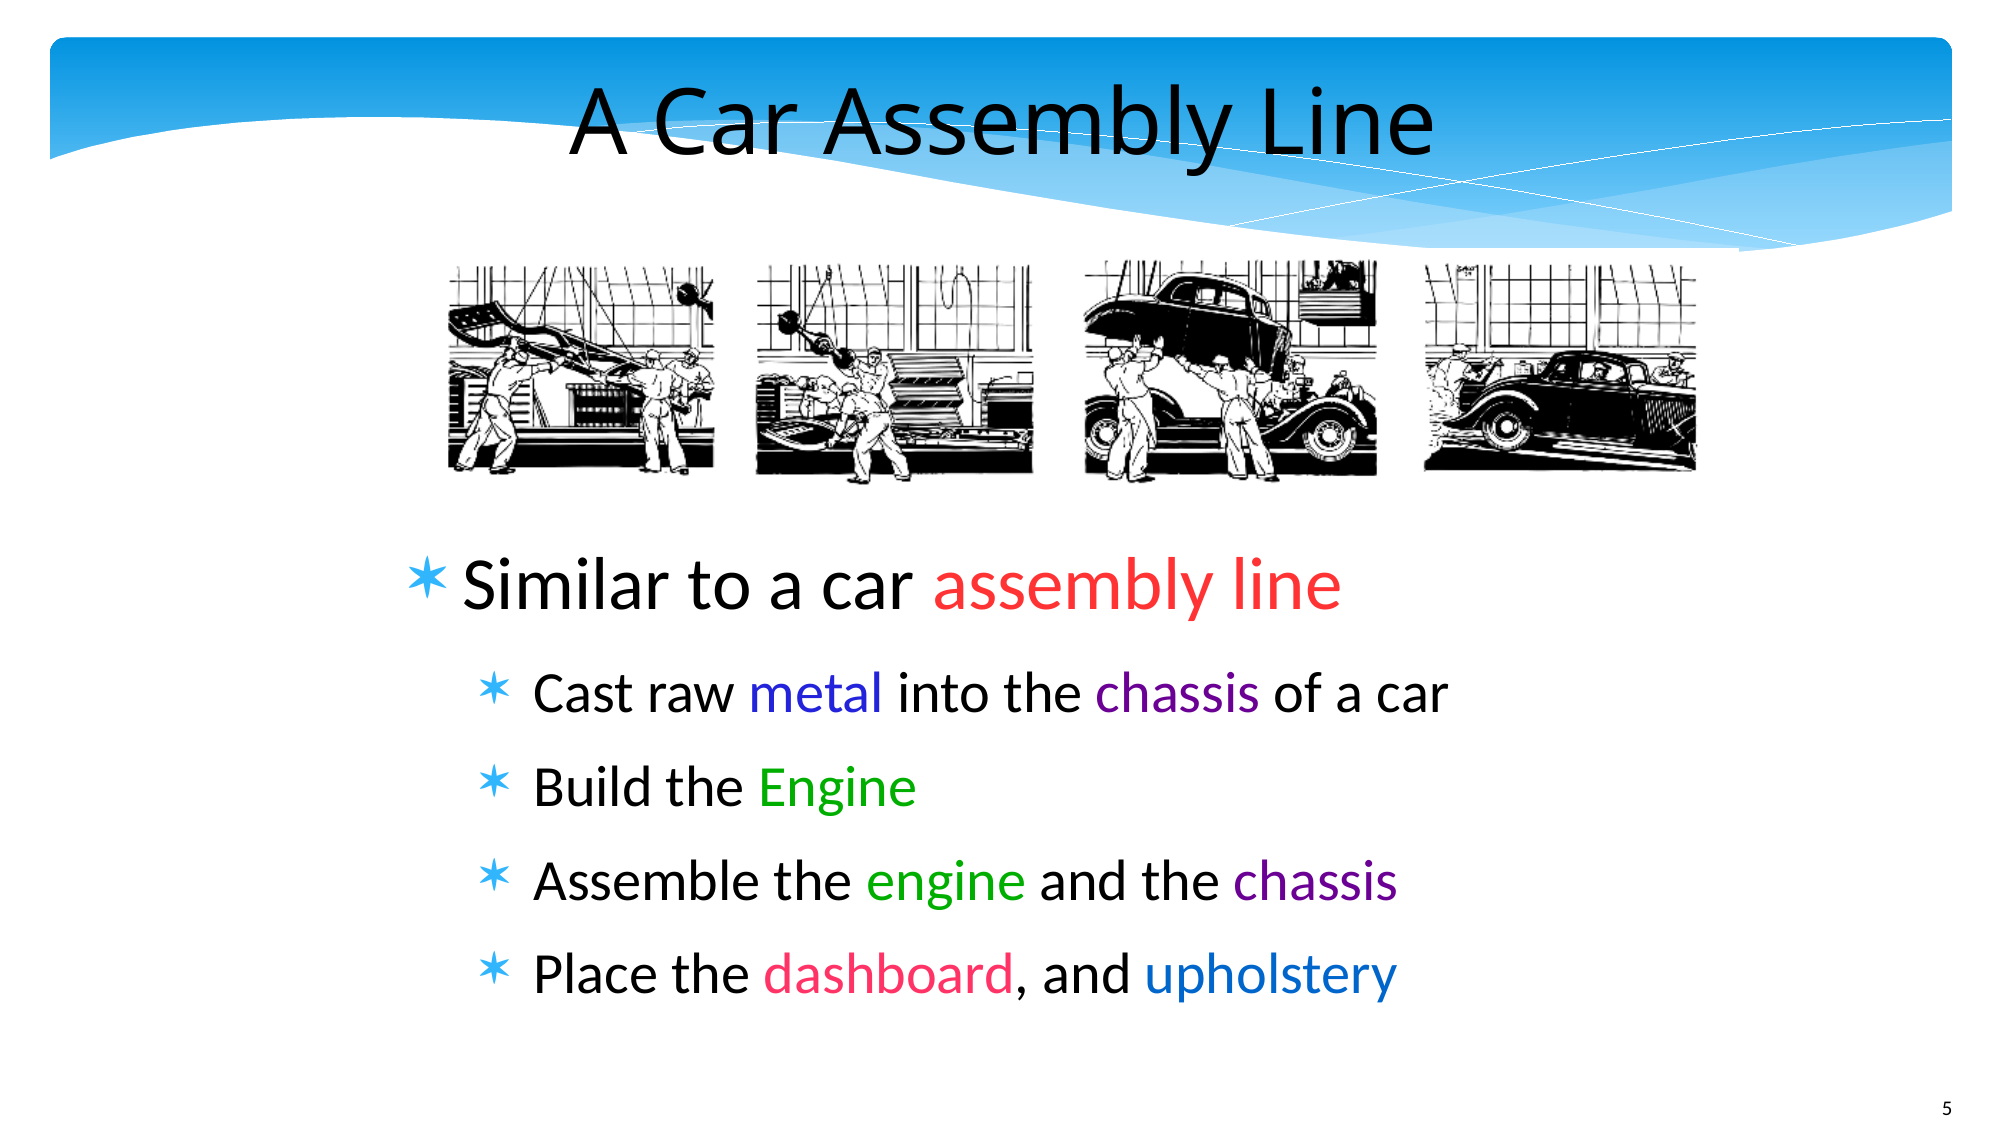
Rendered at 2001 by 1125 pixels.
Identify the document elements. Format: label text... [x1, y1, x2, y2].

picture [417, 247, 1739, 497]
list Similar to a car assembly line Cast raw metal into the chassis of a car Build the Engine Assemble the engine and the chassis Place the dashboard, and upholstery [391, 534, 1609, 997]
title A Car Assembly Line [395, 40, 1613, 195]
